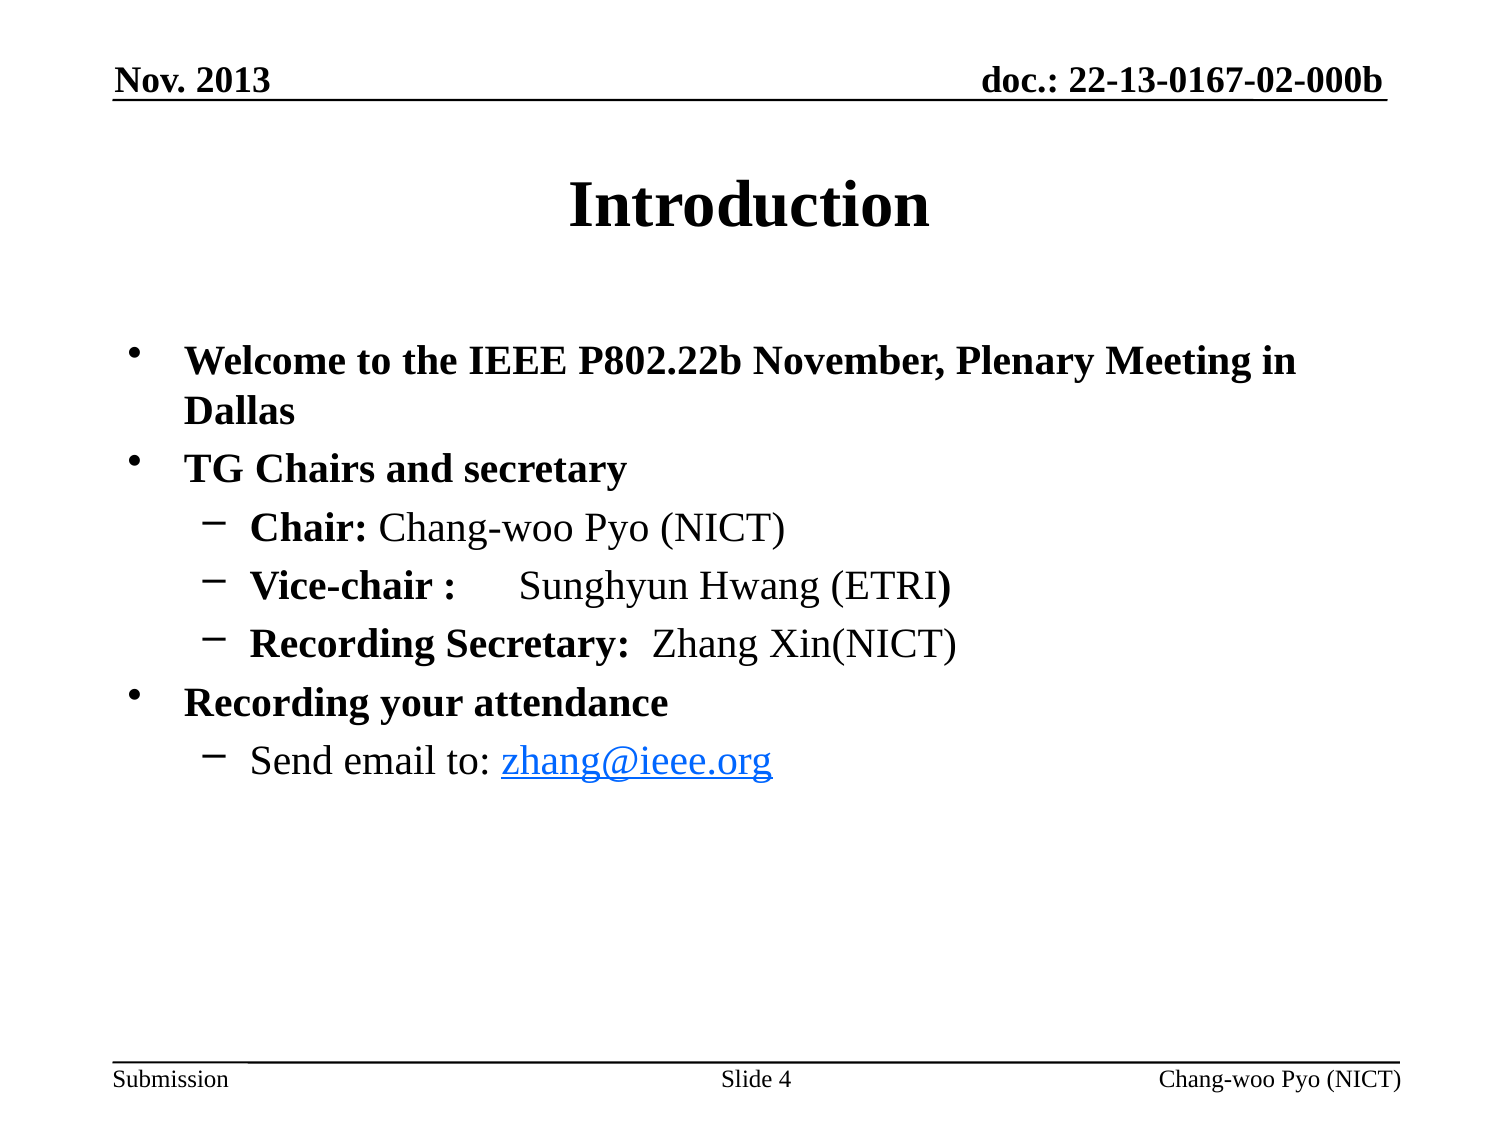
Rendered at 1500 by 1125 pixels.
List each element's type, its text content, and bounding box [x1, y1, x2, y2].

slide_number Slide 4 [712, 1061, 800, 1093]
list Welcome to the IEEE P802.22b November, Plenary Meeting in Dallas TG Chairs and secretary Chair: Chang-woo Pyo (NICT) Vice-chair : Sunghyun Hwang (ETRI) Recording Secretary: Zhang Xin(NICT) Recording your attendance Send email to: zhang@ieee.org [112, 324, 1388, 1000]
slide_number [114, 54, 274, 101]
title Introduction [112, 112, 1388, 288]
footer Chang-woo Pyo (NICT) [1155, 1061, 1402, 1093]
